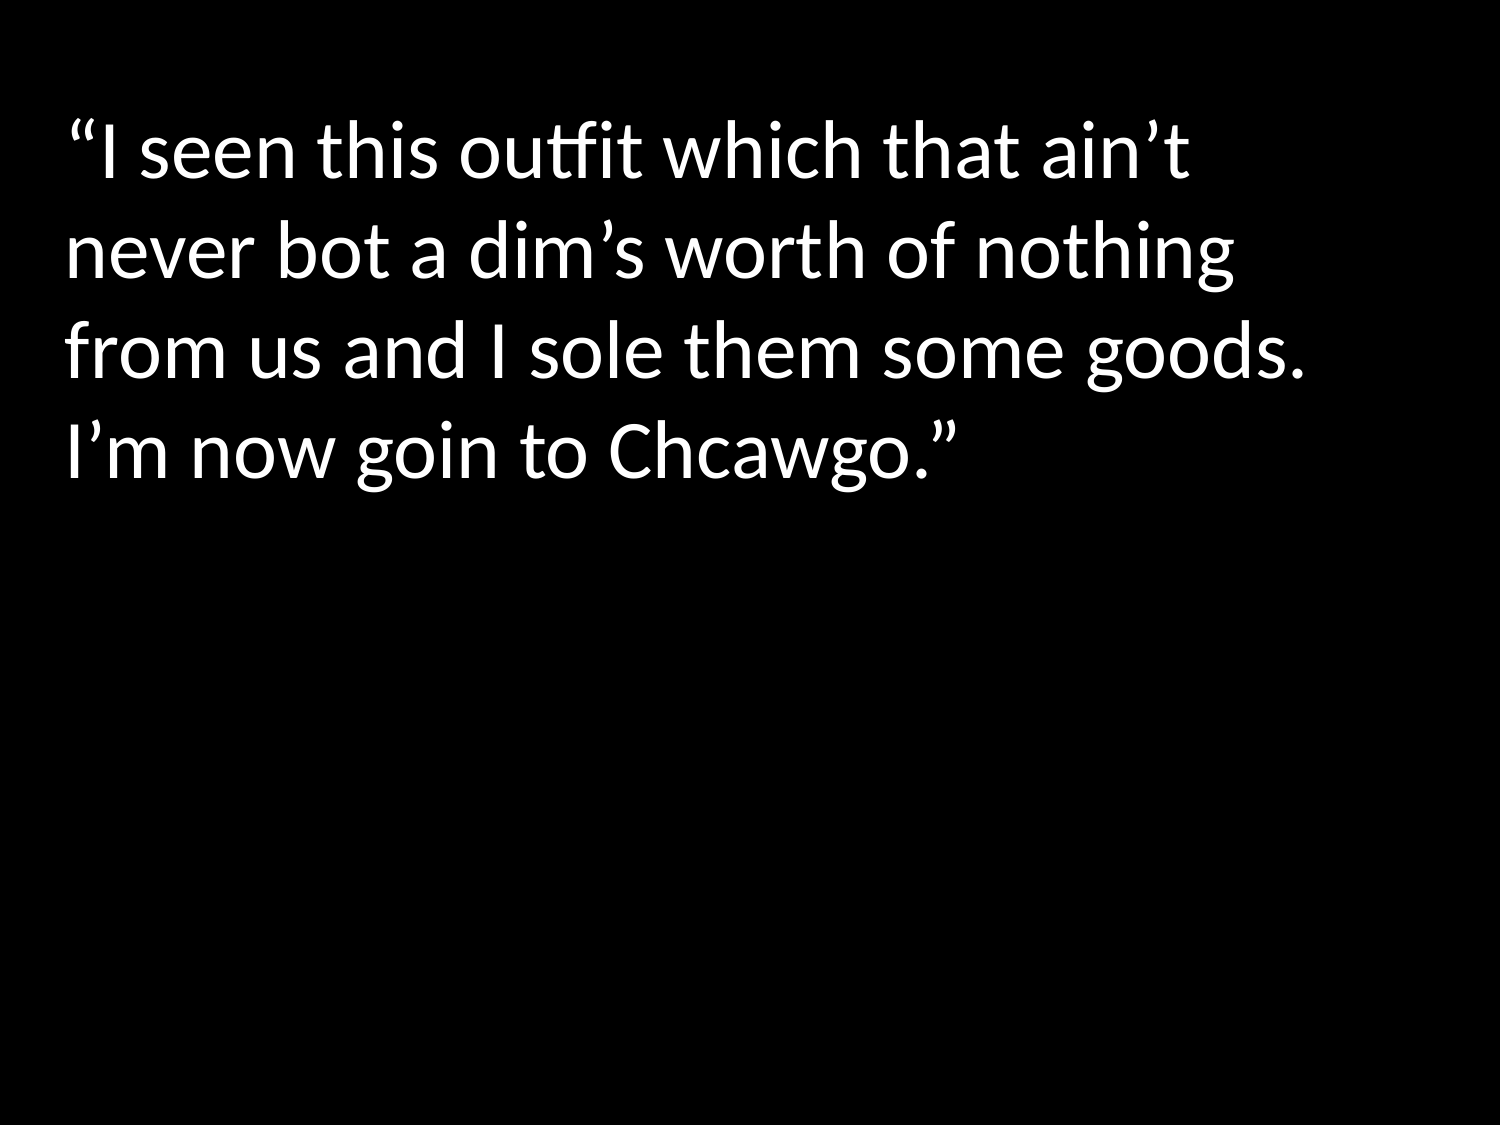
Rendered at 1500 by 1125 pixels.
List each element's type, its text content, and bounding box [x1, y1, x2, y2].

text_box “I seen this outfit which that ain’t never bot a dim’s worth of nothing from us and I sole them some goods. I’m now goin to Chcawgo.” [49, 87, 1413, 503]
